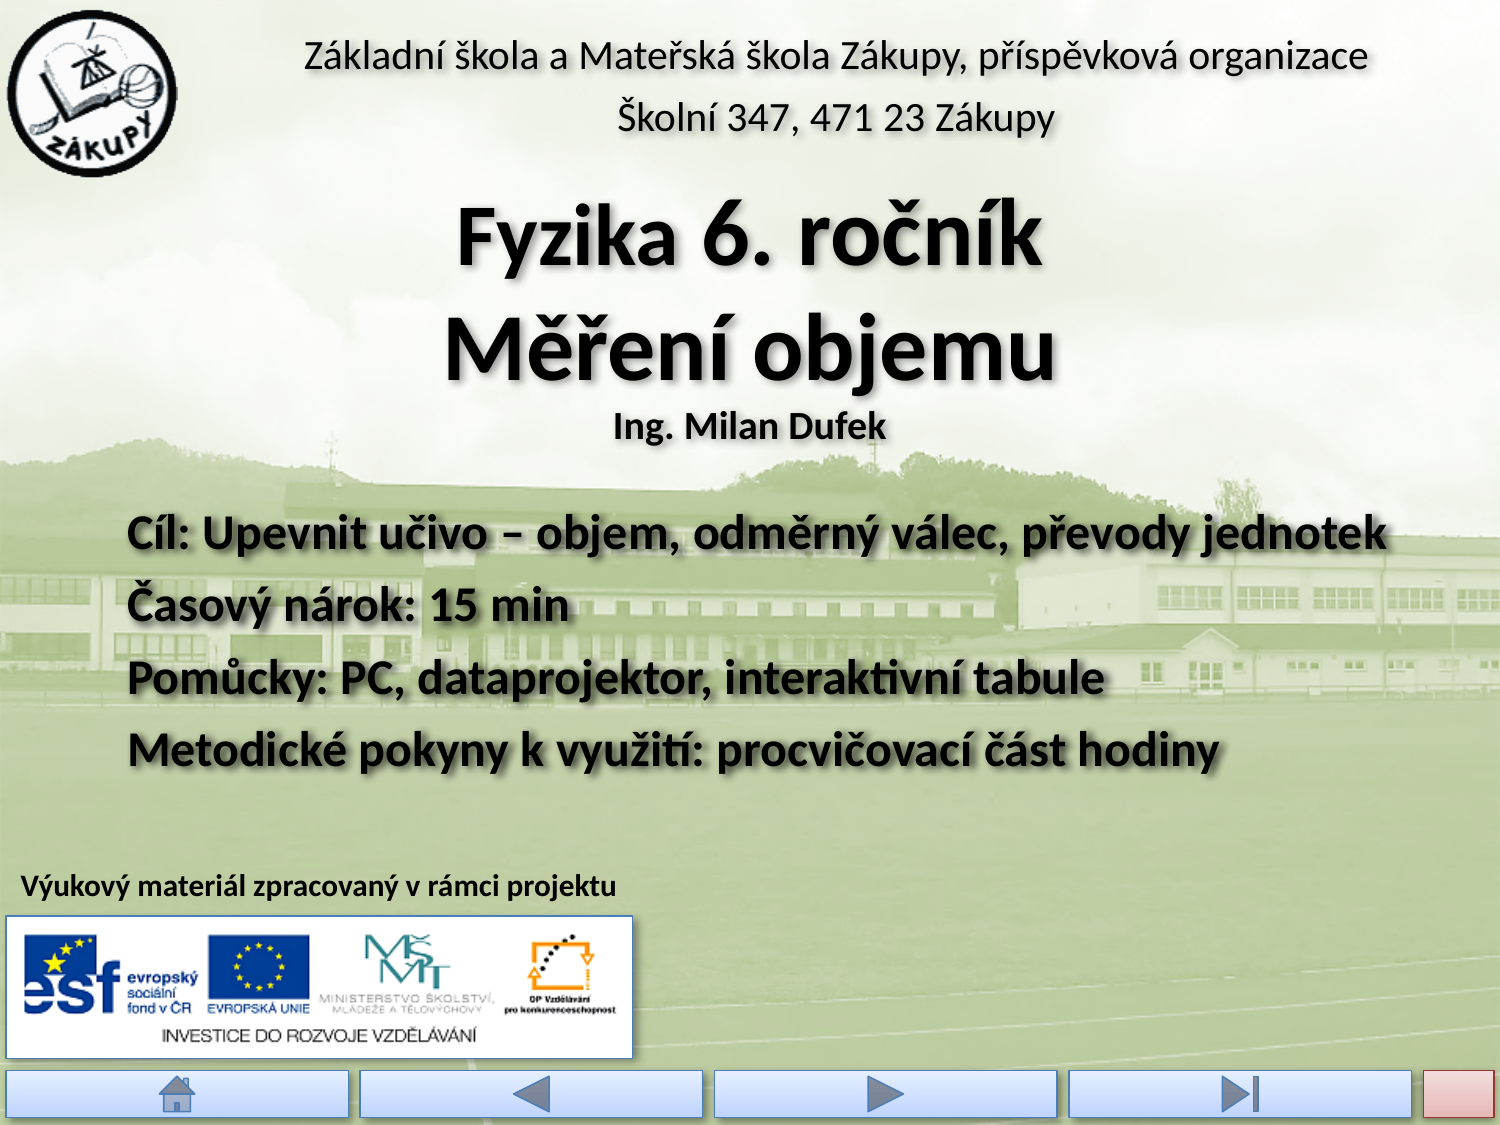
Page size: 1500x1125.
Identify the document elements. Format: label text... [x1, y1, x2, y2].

title Fyzika 6. ročník Měření objemu Ing. Milan Dufek [5, 160, 1494, 457]
picture [5, 7, 178, 160]
picture [7, 917, 632, 1058]
text_box Výukový materiál zpracovaný v rámci projektu [5, 857, 638, 910]
text_box Základní škola a Mateřská škola Zákupy, příspěvková organizace Školní 347, 471 23 Zákupy [190, 20, 1483, 148]
subtitle Cíl: Upevnit učivo – objem, odměrný válec, převody jednotek Časový nárok: 15 min Pomůcky: PC, dataprojektor, interaktivní tabule Metodické pokyny k využití: procvičovací část hodiny [112, 491, 1412, 787]
